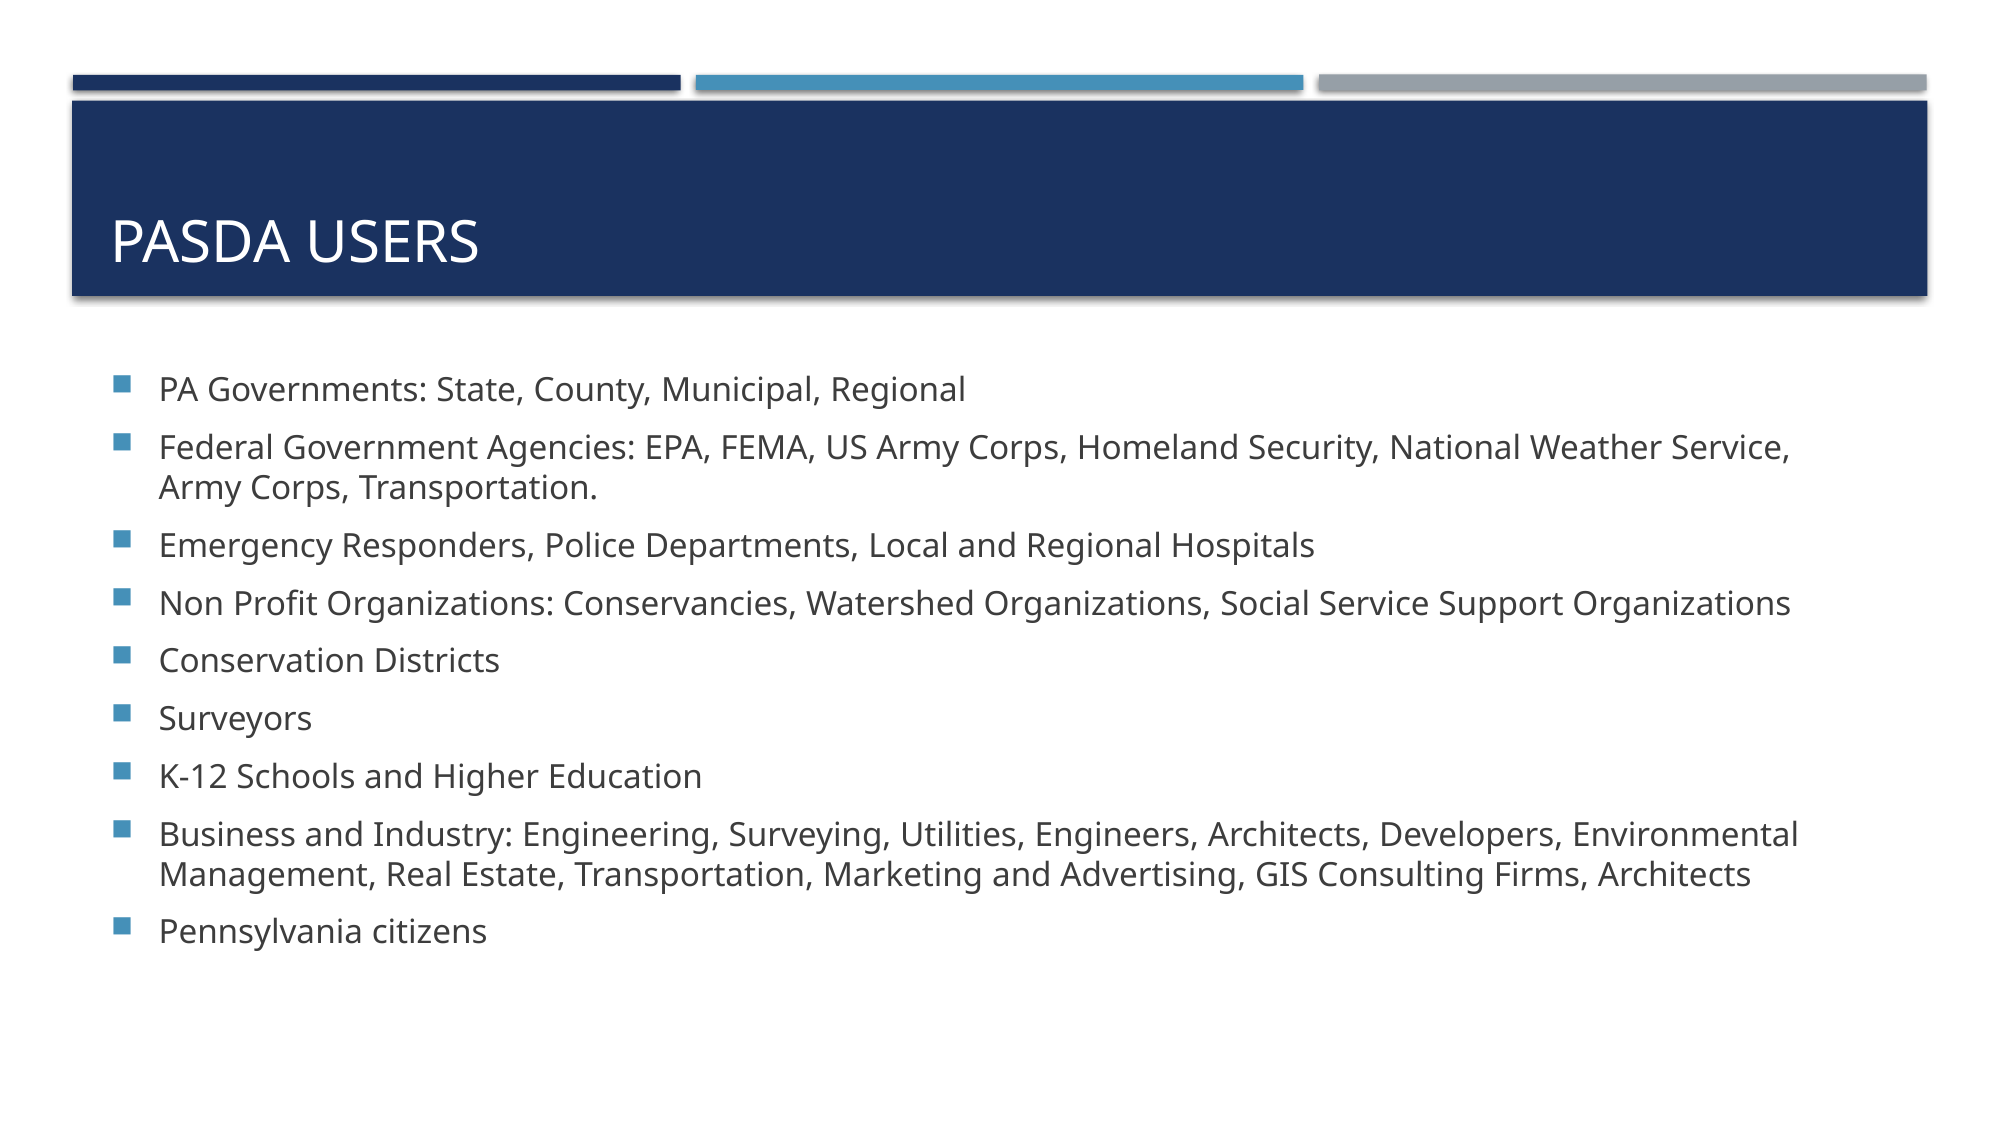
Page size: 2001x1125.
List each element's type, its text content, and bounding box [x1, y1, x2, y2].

list PA Governments: State, County, Municipal, Regional Federal Government Agencies: EPA, FEMA, US Army Corps, Homeland Security, National Weather Service, Army Corps, Transportation. Emergency Responders, Police Departments, Local and Regional Hospitals Non Profit Organizations: Conservancies, Watershed Organizations, Social Service Support Organizations Conservation Districts Surveyors K-12 Schools and Higher Education Business and Industry: Engineering, Surveying, Utilities, Engineers, Architects, Developers, Environmental Management, Real Estate, Transportation, Marketing and Advertising, GIS Consulting Firms, Architects Pennsylvania citizens [95, 357, 1905, 962]
title PASDA Users [95, 115, 1905, 282]
